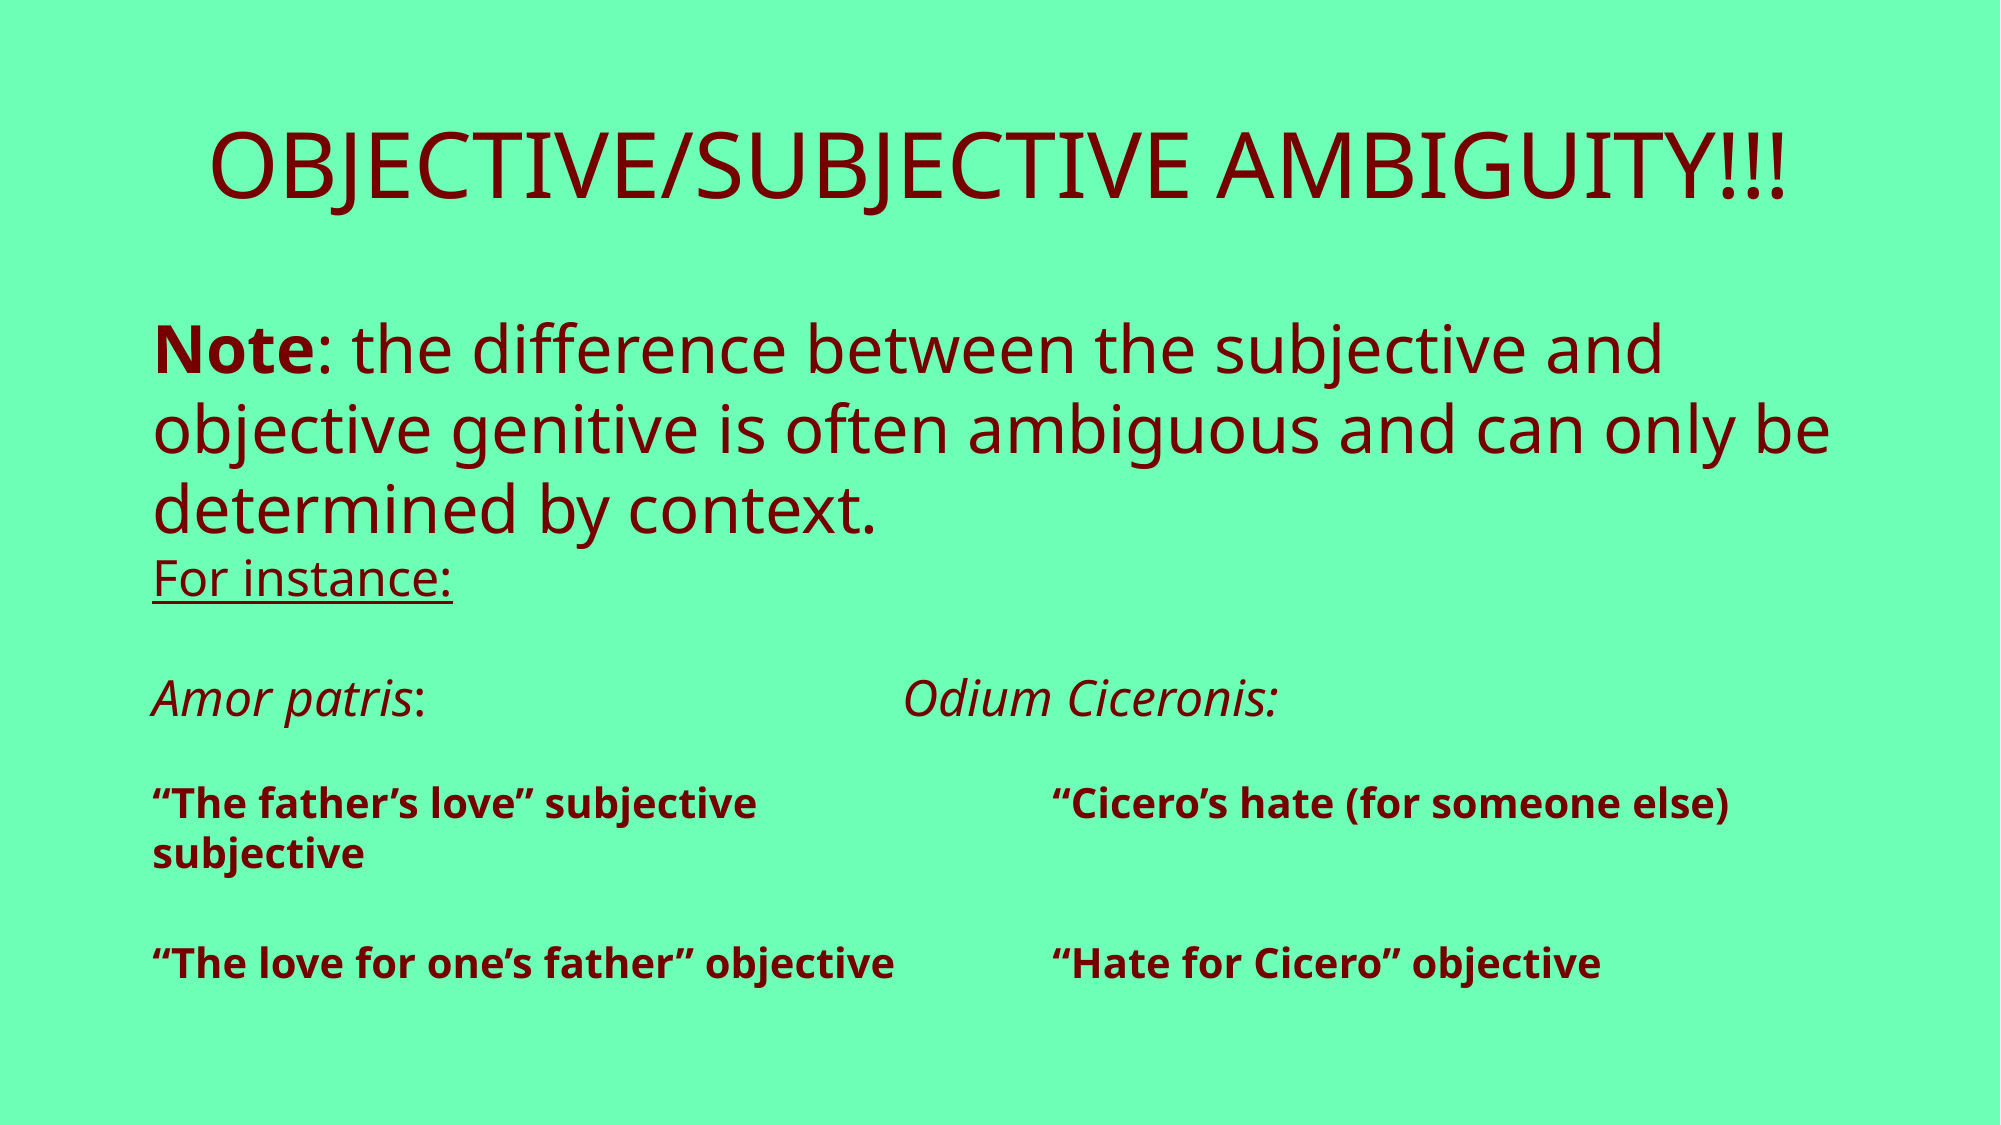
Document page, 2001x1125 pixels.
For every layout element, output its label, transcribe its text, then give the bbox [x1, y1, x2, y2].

title OBJECTIVE/SUBJECTIVE AMBIGUITY!!! [137, 59, 1863, 278]
list Note: the difference between the subjective and objective genitive is often ambiguous and can only be determined by context. For instance: Amor patris: Odium Ciceronis: “The father’s love” subjective “Cicero’s hate (for someone else) subjective “The love for one’s father” objective “Hate for Cicero” objective [137, 299, 1863, 1014]
